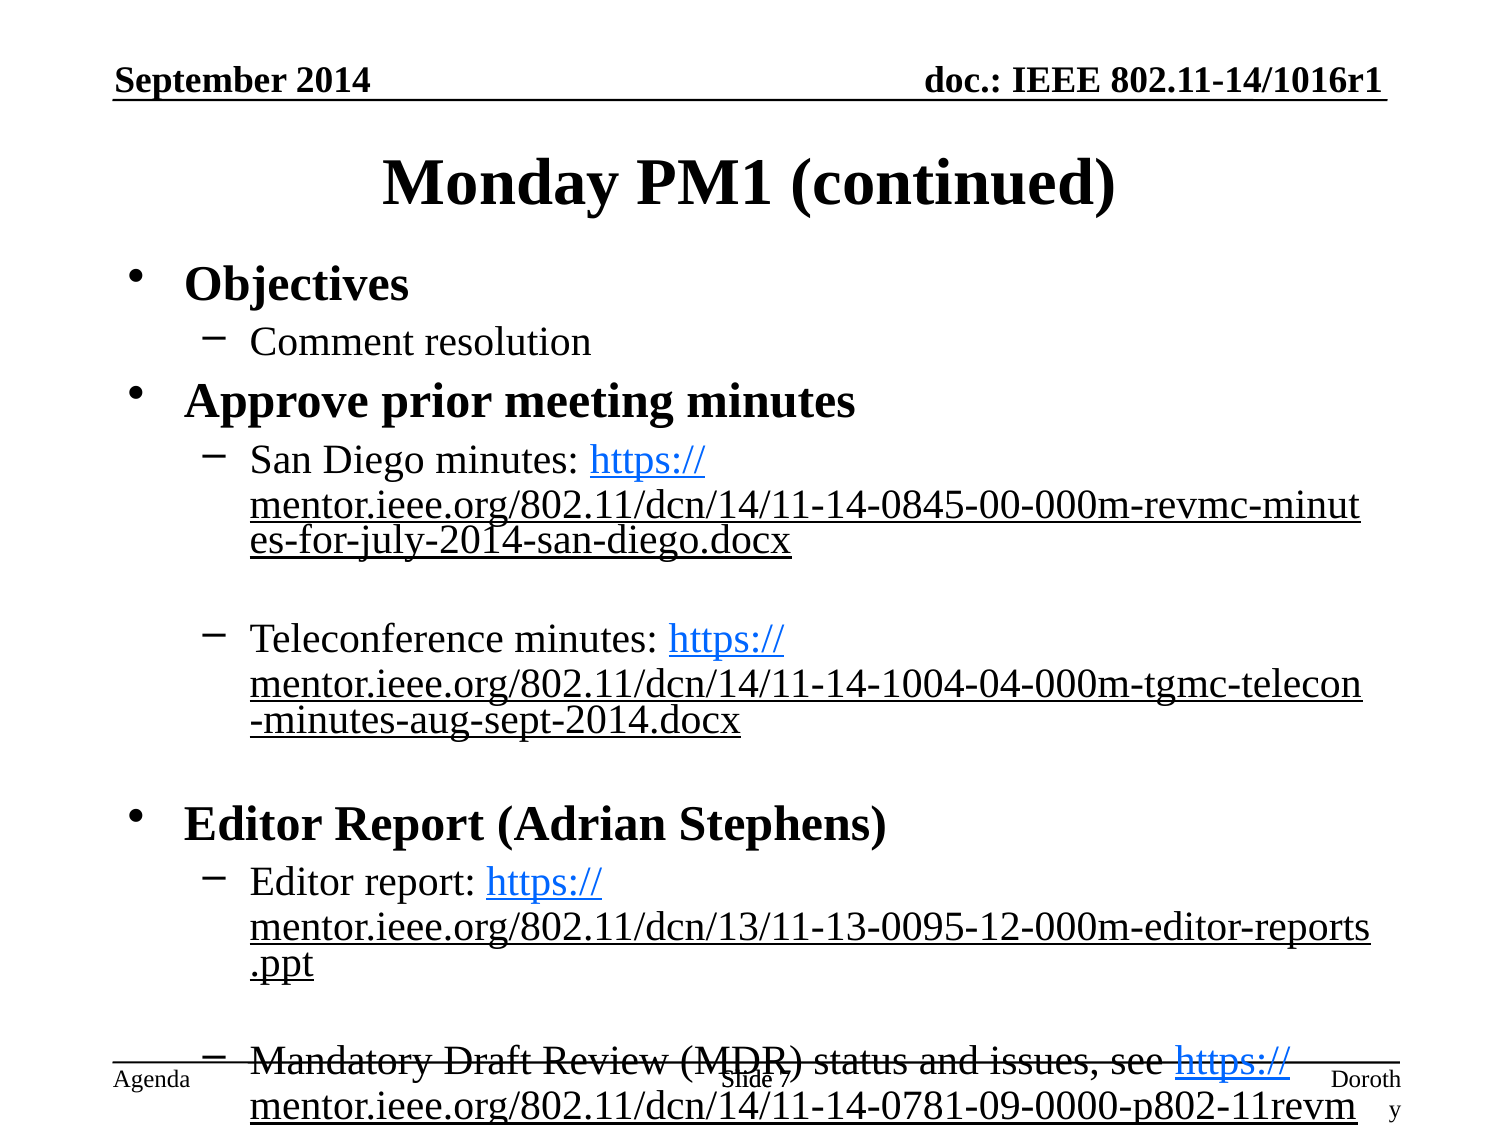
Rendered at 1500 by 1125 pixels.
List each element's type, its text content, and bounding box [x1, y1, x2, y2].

footer Dorothy Stanley, Aruba Networks [1325, 1062, 1402, 1093]
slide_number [114, 54, 425, 100]
list Objectives Comment resolution Approve prior meeting minutes San Diego minutes: https://mentor.ieee.org/802.11/dcn/14/11-14-0845-00-000m-revmc-minutes-for-july-2014-san-diego.docx Teleconference minutes: https://mentor.ieee.org/802.11/dcn/14/11-14-1004-04-000m-tgmc-telecon-minutes-aug-sept-2014.docx Editor Report (Adrian Stephens) Editor report: https://mentor.ieee.org/802.11/dcn/13/11-13-0095-12-000m-editor-reports.ppt Mandatory Draft Review (MDR) status and issues, see https://mentor.ieee.org/802.11/dcn/14/11-14-0781-09-0000-p802-11revmc-mdr-report.doc [112, 249, 1388, 925]
text_box Slide 7 [675, 1062, 838, 1093]
title Monday PM1 (continued) [112, 112, 1388, 249]
